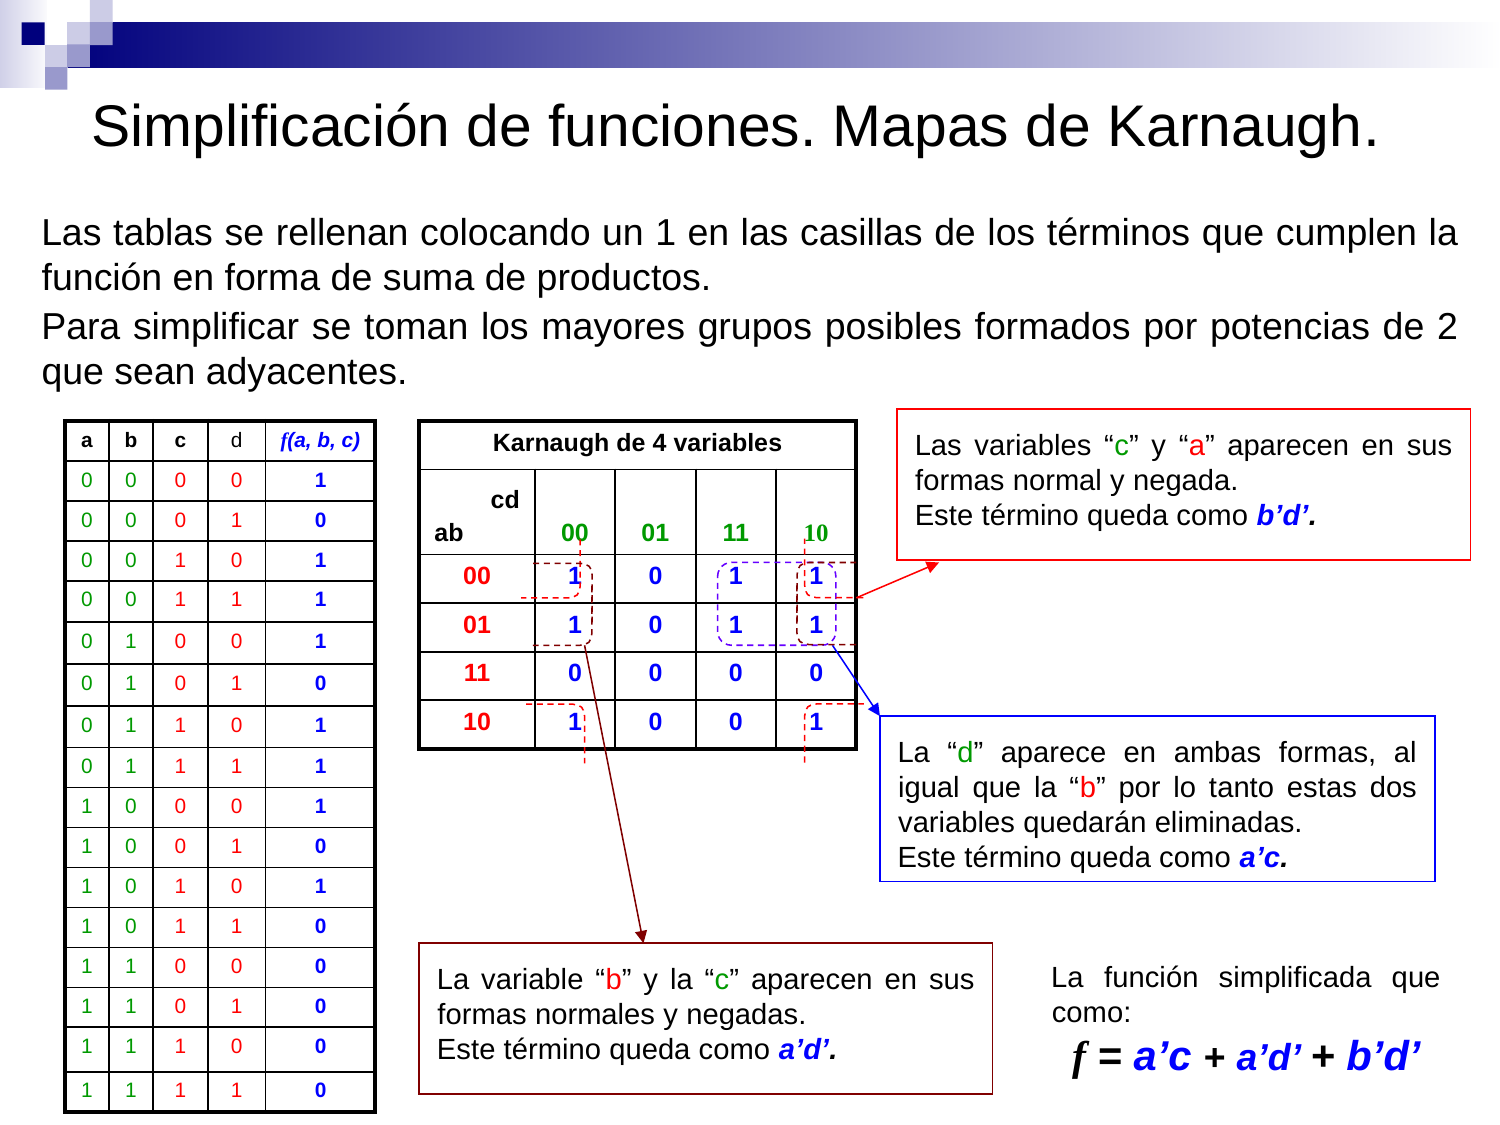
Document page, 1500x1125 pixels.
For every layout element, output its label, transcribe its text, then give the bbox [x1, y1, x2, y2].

table_cell 1 [154, 748, 207, 787]
table_cell 0 [266, 948, 373, 987]
table_cell 0 [209, 1028, 265, 1071]
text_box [993, 644, 1436, 882]
table_cell 1 [266, 582, 373, 621]
table_header b [110, 423, 152, 460]
table_cell 0 [154, 665, 207, 705]
table_cell 1 [110, 1073, 152, 1110]
table_cell 0 [209, 948, 265, 987]
table_cell 0 [266, 665, 373, 705]
table_cell 1 [67, 988, 108, 1026]
table_cell 1 [67, 1073, 108, 1110]
table_header Karnaugh de 4 variables [421, 423, 850, 469]
table_cell 0 [110, 542, 152, 580]
table_cell 1 [209, 502, 265, 540]
text_box Para simplificar se toman los mayores grupos posibles formados por potencias de 2 que sean adyacentes. [41, 302, 1459, 386]
table_cell 0 [67, 665, 108, 705]
table_cell 0 [209, 623, 265, 663]
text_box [520, 538, 850, 643]
table_cell 0 [154, 788, 207, 827]
table_cell 1 [67, 1028, 108, 1071]
table_cell 1 [110, 665, 152, 705]
table_cell 1 [209, 1073, 265, 1110]
text_box La función simplificada que como: f = a’c + a’d’ + b’d’ [1033, 940, 1459, 1083]
table_cell 0 [266, 1073, 373, 1110]
table_cell 1 [67, 828, 108, 867]
table_cell 0 [209, 462, 265, 500]
table_header d [209, 423, 265, 460]
table_cell 0 [110, 582, 152, 621]
table_cell 1 [266, 623, 373, 663]
table_cell 1 [209, 988, 265, 1026]
table_cell 1 [67, 948, 108, 987]
table_cell 0 [67, 582, 108, 621]
table_cell 1 [110, 707, 152, 747]
table_cell 1 [154, 868, 207, 907]
table_cell 0 [154, 462, 207, 500]
table_cell 0 [110, 828, 152, 867]
table_cell 0 [67, 502, 108, 540]
table_cell 11 [697, 470, 775, 536]
table_cell 0 [266, 988, 373, 1026]
table_cell 0 [209, 542, 265, 580]
table_cell 0 [154, 502, 207, 540]
table_cell 1 [154, 582, 207, 621]
table_cell 0 [67, 748, 108, 787]
table_cell 0 [110, 908, 152, 947]
table_cell 1 [110, 1028, 152, 1071]
table_cell 1 [110, 623, 152, 663]
table_cell 0 [209, 707, 265, 747]
table_cell 1 [154, 1073, 207, 1110]
table_cell 1 [209, 908, 265, 947]
text_box Simplificación de funciones. Mapas de Karnaugh. [76, 78, 1427, 173]
table_cell 00 [536, 470, 614, 536]
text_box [418, 644, 993, 1095]
table_cell 1 [67, 868, 108, 907]
table_cell 0 [154, 988, 207, 1026]
table_cell 0 [110, 462, 152, 500]
table_cell 0 [110, 868, 152, 907]
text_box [860, 605, 865, 642]
table_cell 0 [154, 623, 207, 663]
table_cell 0 [67, 462, 108, 500]
table_header f(a, b, c) [266, 423, 373, 460]
table_cell 0 [67, 707, 108, 747]
table_cell 1 [209, 828, 265, 867]
table_cell 01 [616, 470, 695, 536]
table_cell 01 [421, 604, 515, 643]
table_cell 0 [209, 788, 265, 827]
table_cell 1 [154, 908, 207, 947]
table_cell 1 [266, 542, 373, 580]
table_cell 0 [67, 542, 108, 580]
table_cell 1 [154, 707, 207, 747]
table_cell 0 [110, 788, 152, 827]
text_box Las tablas se rellenan colocando un 1 en las casillas de los términos que cumplen la función en forma de suma de productos. [41, 207, 1459, 291]
table_cell 00 [421, 555, 515, 602]
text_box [855, 408, 1471, 599]
table_header c [154, 423, 207, 460]
table_cell 0 [266, 502, 373, 540]
table_cell 1 [110, 988, 152, 1026]
table_cell 1 [154, 542, 207, 580]
table_cell 0 [67, 623, 108, 663]
table_cell 1 [67, 788, 108, 827]
table_cell 1 [209, 665, 265, 705]
table_cell 0 [266, 908, 373, 947]
table_cell 1 [110, 748, 152, 787]
table_cell 10 [777, 470, 850, 536]
table_cell 0 [209, 868, 265, 907]
table_cell 0 [266, 828, 373, 867]
table_cell cd ab [421, 470, 534, 554]
table_header a [67, 423, 108, 460]
table_cell 1 [154, 1028, 207, 1071]
table_cell 1 [266, 748, 373, 787]
table_cell 0 [110, 502, 152, 540]
table_cell 1 [209, 748, 265, 787]
table_cell 1 [266, 868, 373, 907]
table_cell 1 [110, 948, 152, 987]
table_cell 0 [266, 1028, 373, 1071]
table_cell 1 [266, 707, 373, 747]
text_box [532, 562, 857, 646]
table_cell 1 [67, 908, 108, 947]
table_cell 1 [266, 788, 373, 827]
table_cell 1 [266, 462, 373, 500]
table_cell 0 [154, 828, 207, 867]
table_cell 0 [154, 948, 207, 987]
table_cell 1 [209, 582, 265, 621]
